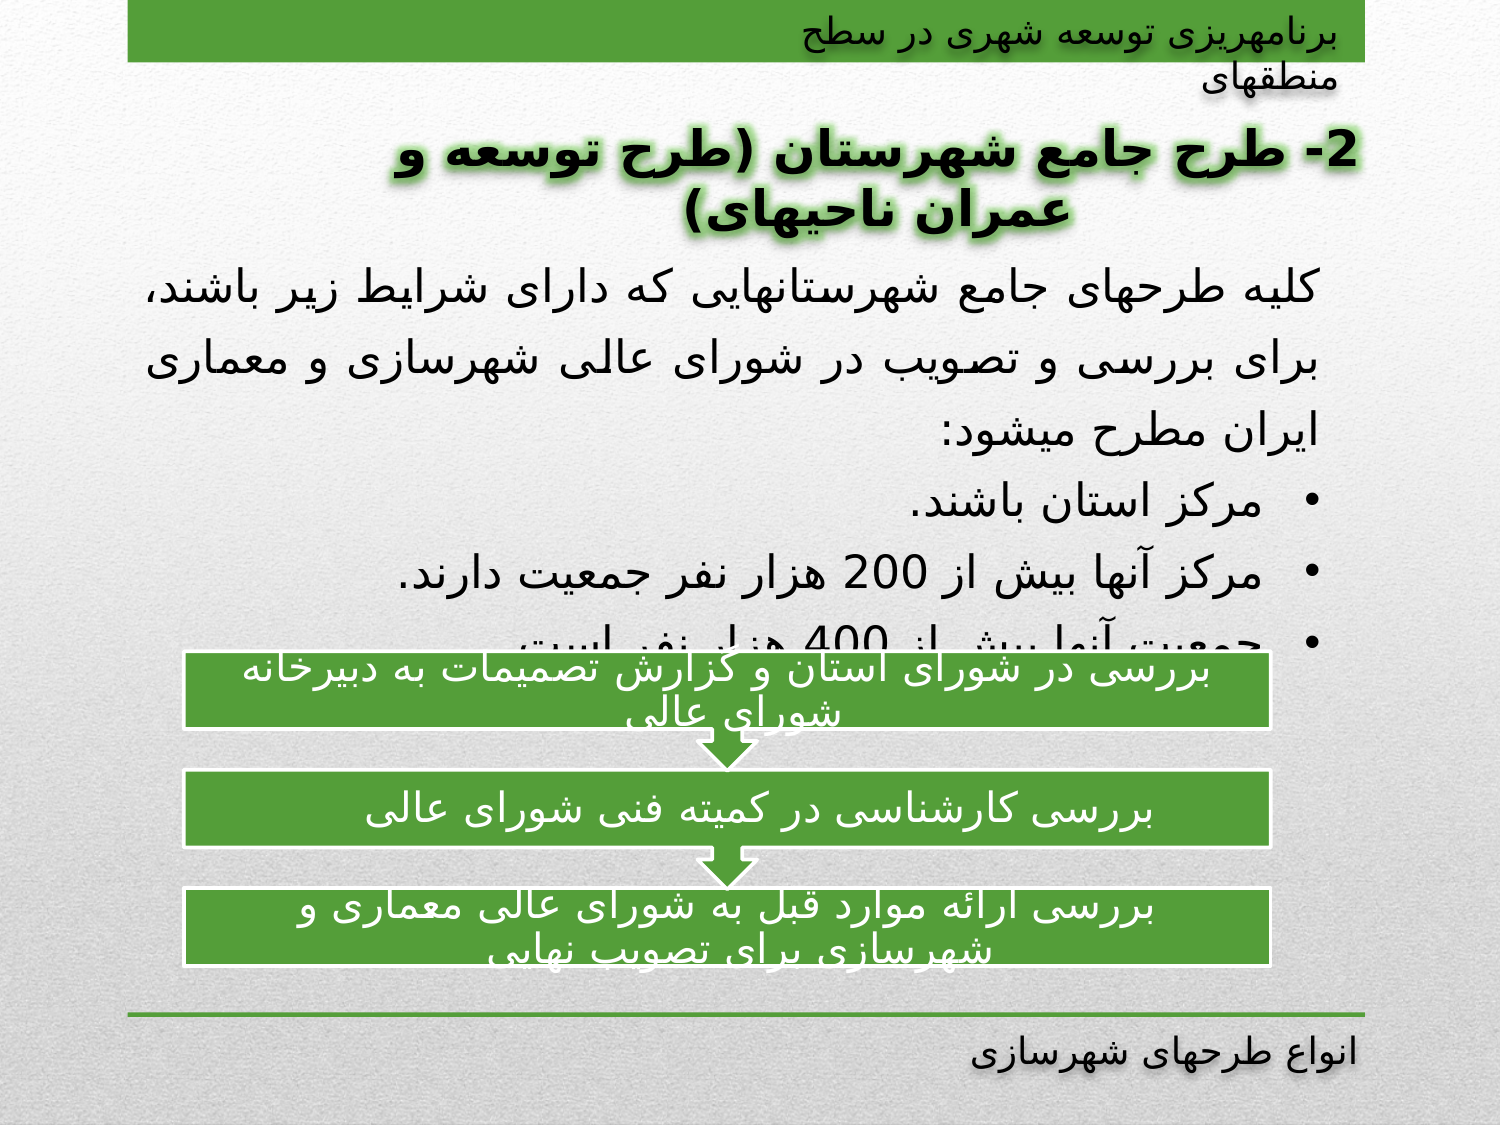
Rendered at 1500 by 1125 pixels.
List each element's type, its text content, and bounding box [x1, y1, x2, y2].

text_box کلیه طرح‏های جامع شهرستان‏هایی که دارای شرایط زیر باشند، برای بررسی و تصویب در شورای عالی شهرسازی و معماری ایران مطرح می‏شود: مرکز استان باشند. مرکز آنها بیش از 200 هزار نفر جمعیت دارند. جمعیت آنها بیش از 400 هزار نفر است. [127, 232, 1335, 677]
text_box 2- طرح جامع شهرستان (طرح توسعه و عمران ناحیه‏ای) [356, 108, 1400, 244]
text_box برنامه‏ریزی توسعه شهری در سطح منطقه‏ای [745, 0, 1355, 102]
text_box انواع طرح‏های شهرسازی [948, 1019, 1374, 1080]
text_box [182, 650, 1272, 967]
